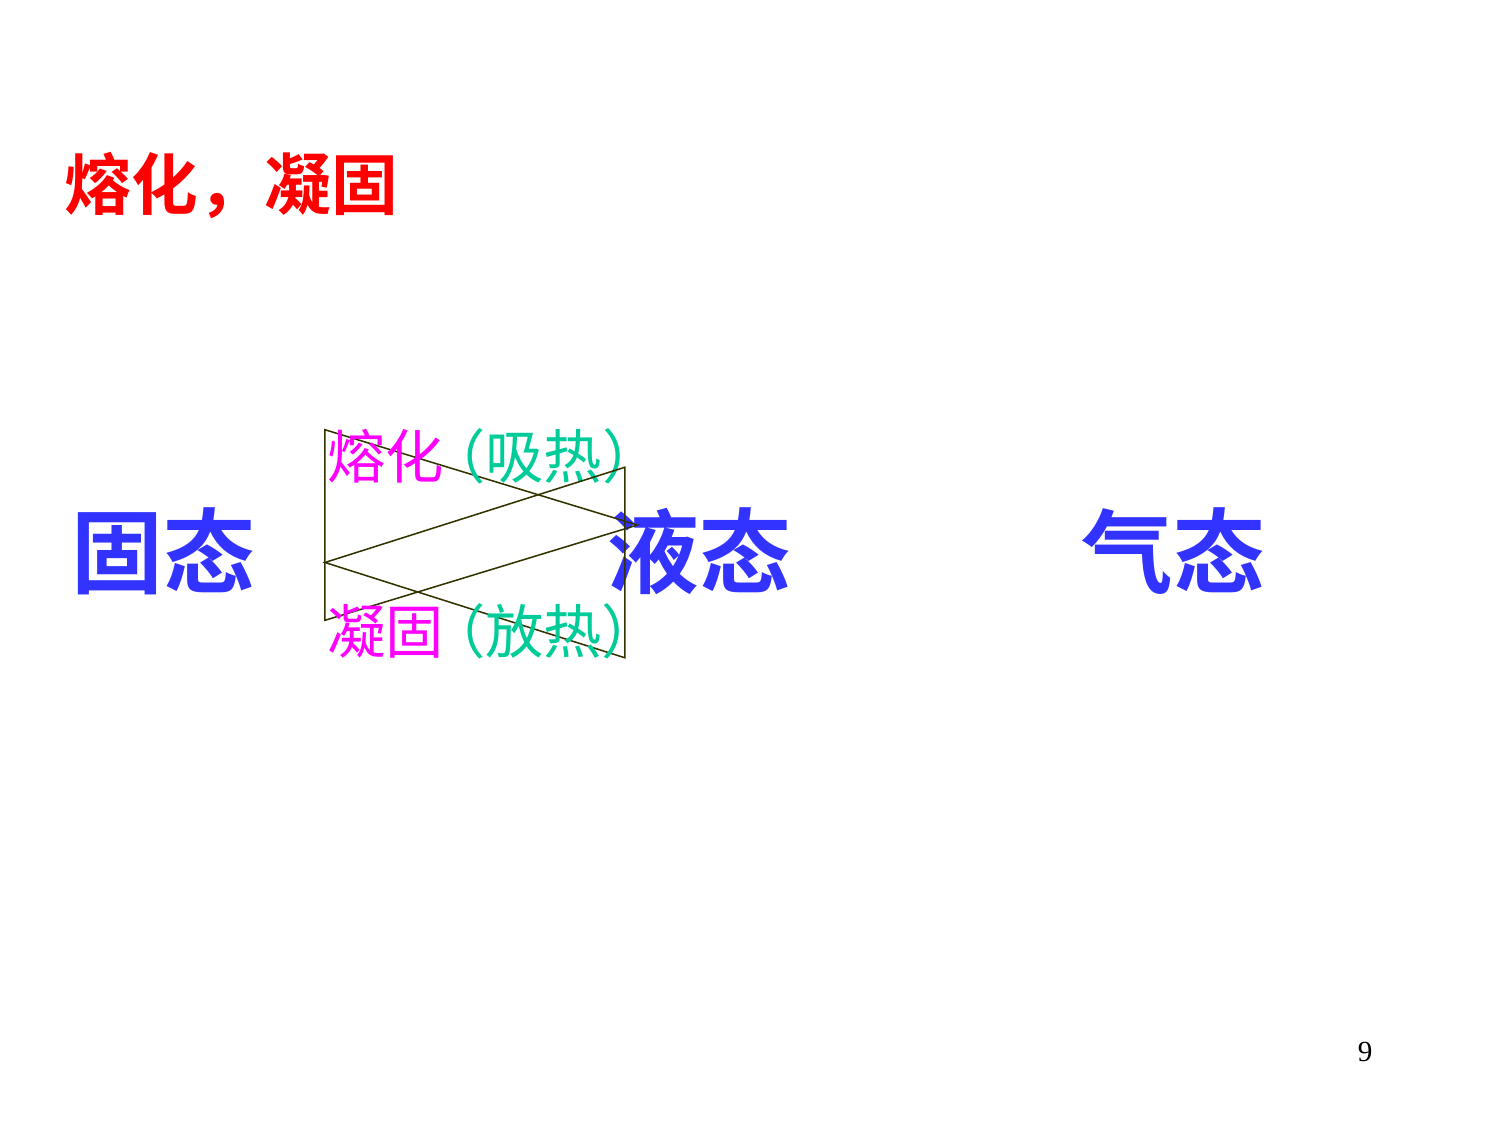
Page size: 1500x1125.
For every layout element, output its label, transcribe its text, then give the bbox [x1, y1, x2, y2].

title 固态 液态 气态 [0, 149, 1338, 950]
text_box （吸热） [412, 412, 713, 498]
text_box 熔化，凝固 [49, 135, 414, 231]
text_box （放热） [412, 587, 703, 673]
text_box [324, 498, 524, 562]
text_box 9 [1074, 1024, 1388, 1100]
text_box [324, 467, 625, 587]
text_box [625, 521, 638, 529]
text_box 凝固 [312, 587, 412, 673]
text_box [324, 563, 398, 587]
text_box 熔化 [312, 412, 412, 498]
